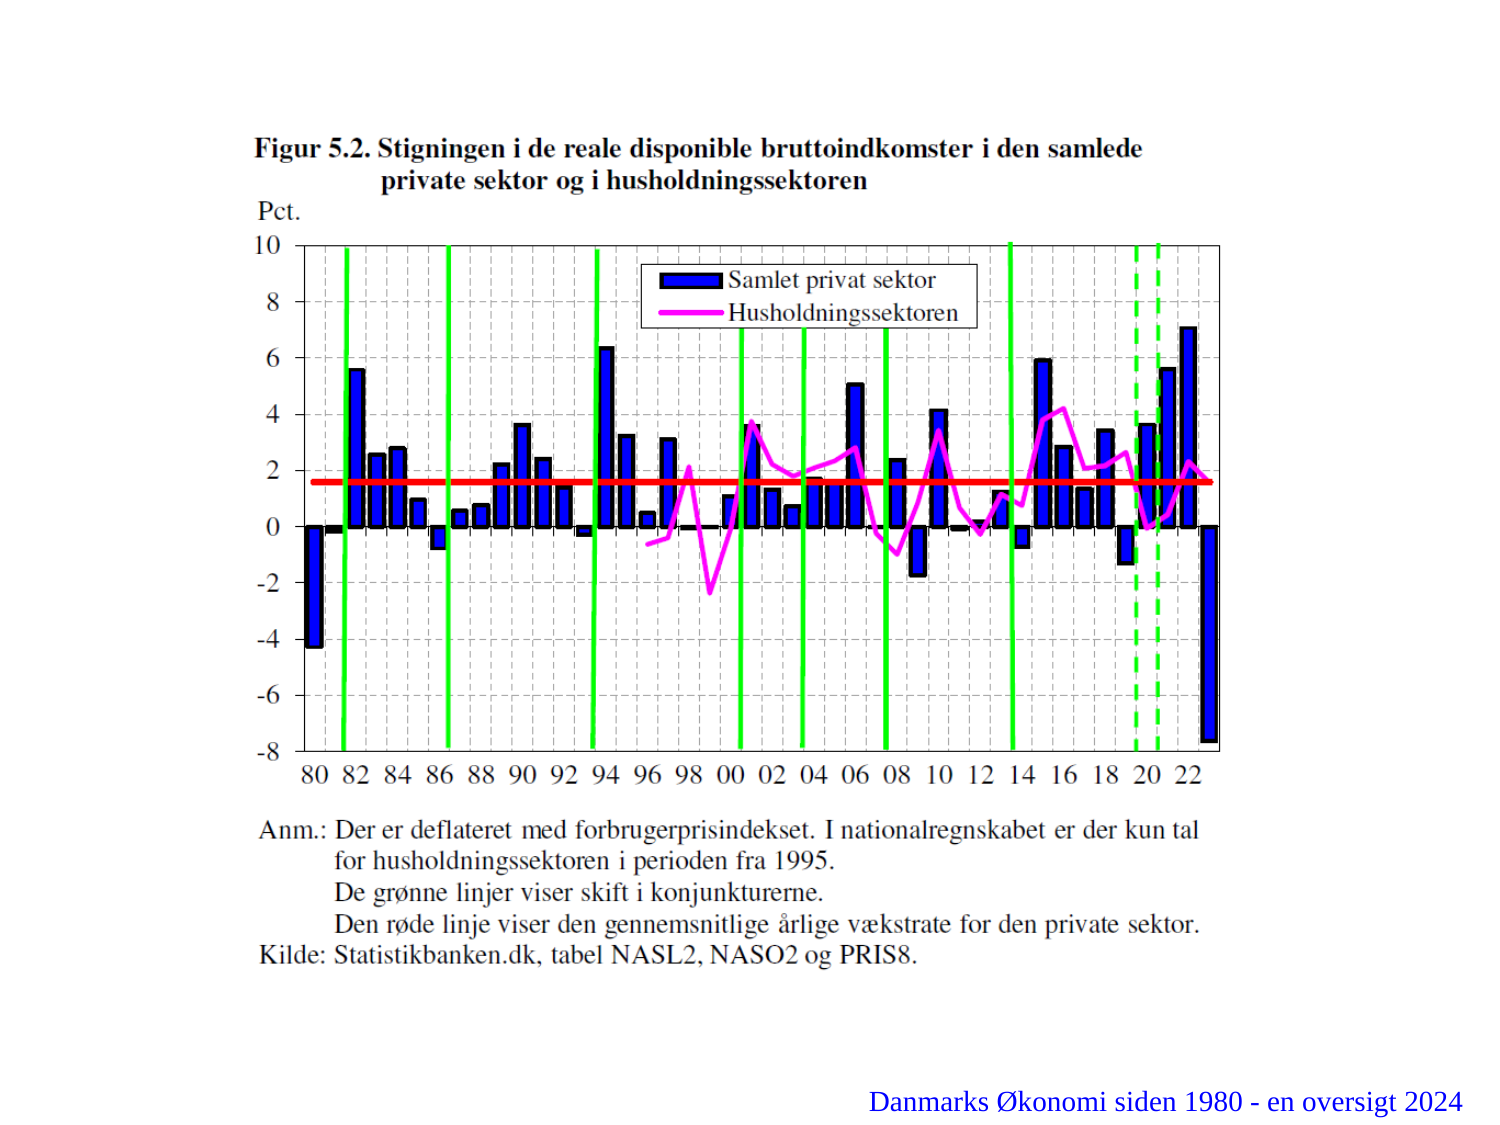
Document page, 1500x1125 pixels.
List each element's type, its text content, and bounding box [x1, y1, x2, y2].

picture [235, 117, 1241, 979]
title Figur 5.2. Stigningen i de reale disponible bruttoindkomster i den private sektor og i husholdningssektoren [75, 45, 1425, 233]
footer Danmarks Økonomi siden 1980 - en oversigt 2024 [832, 1057, 1500, 1125]
